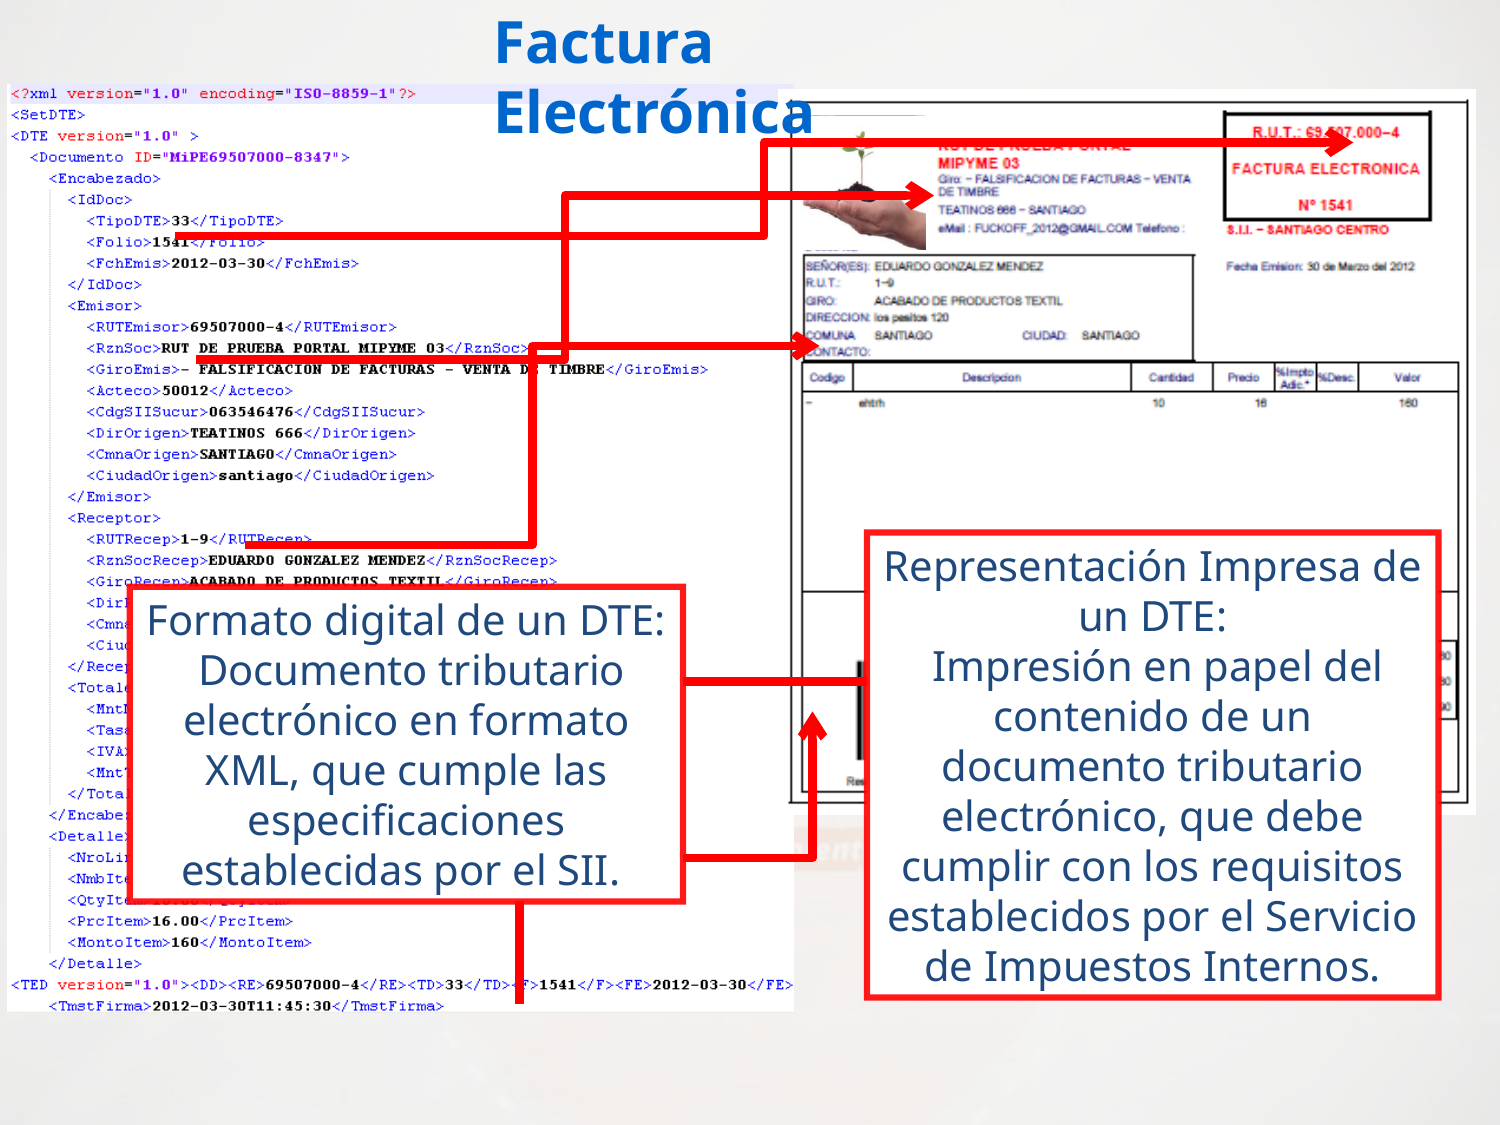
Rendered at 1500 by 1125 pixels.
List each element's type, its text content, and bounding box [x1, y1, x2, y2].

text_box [245, 345, 820, 546]
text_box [174, 142, 1354, 237]
picture [0, 0, 1500, 1125]
text_box Factura Electrónica [478, 0, 1021, 87]
text_box Representación Impresa de un DTE: Impresión en papel del contenido de un documento tributario electrónico, que debe cumplir con los requisitos establecidos por el Servicio de Impuestos Internos. [866, 822, 1439, 998]
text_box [519, 711, 813, 1005]
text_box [195, 195, 935, 360]
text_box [196, 681, 1135, 729]
